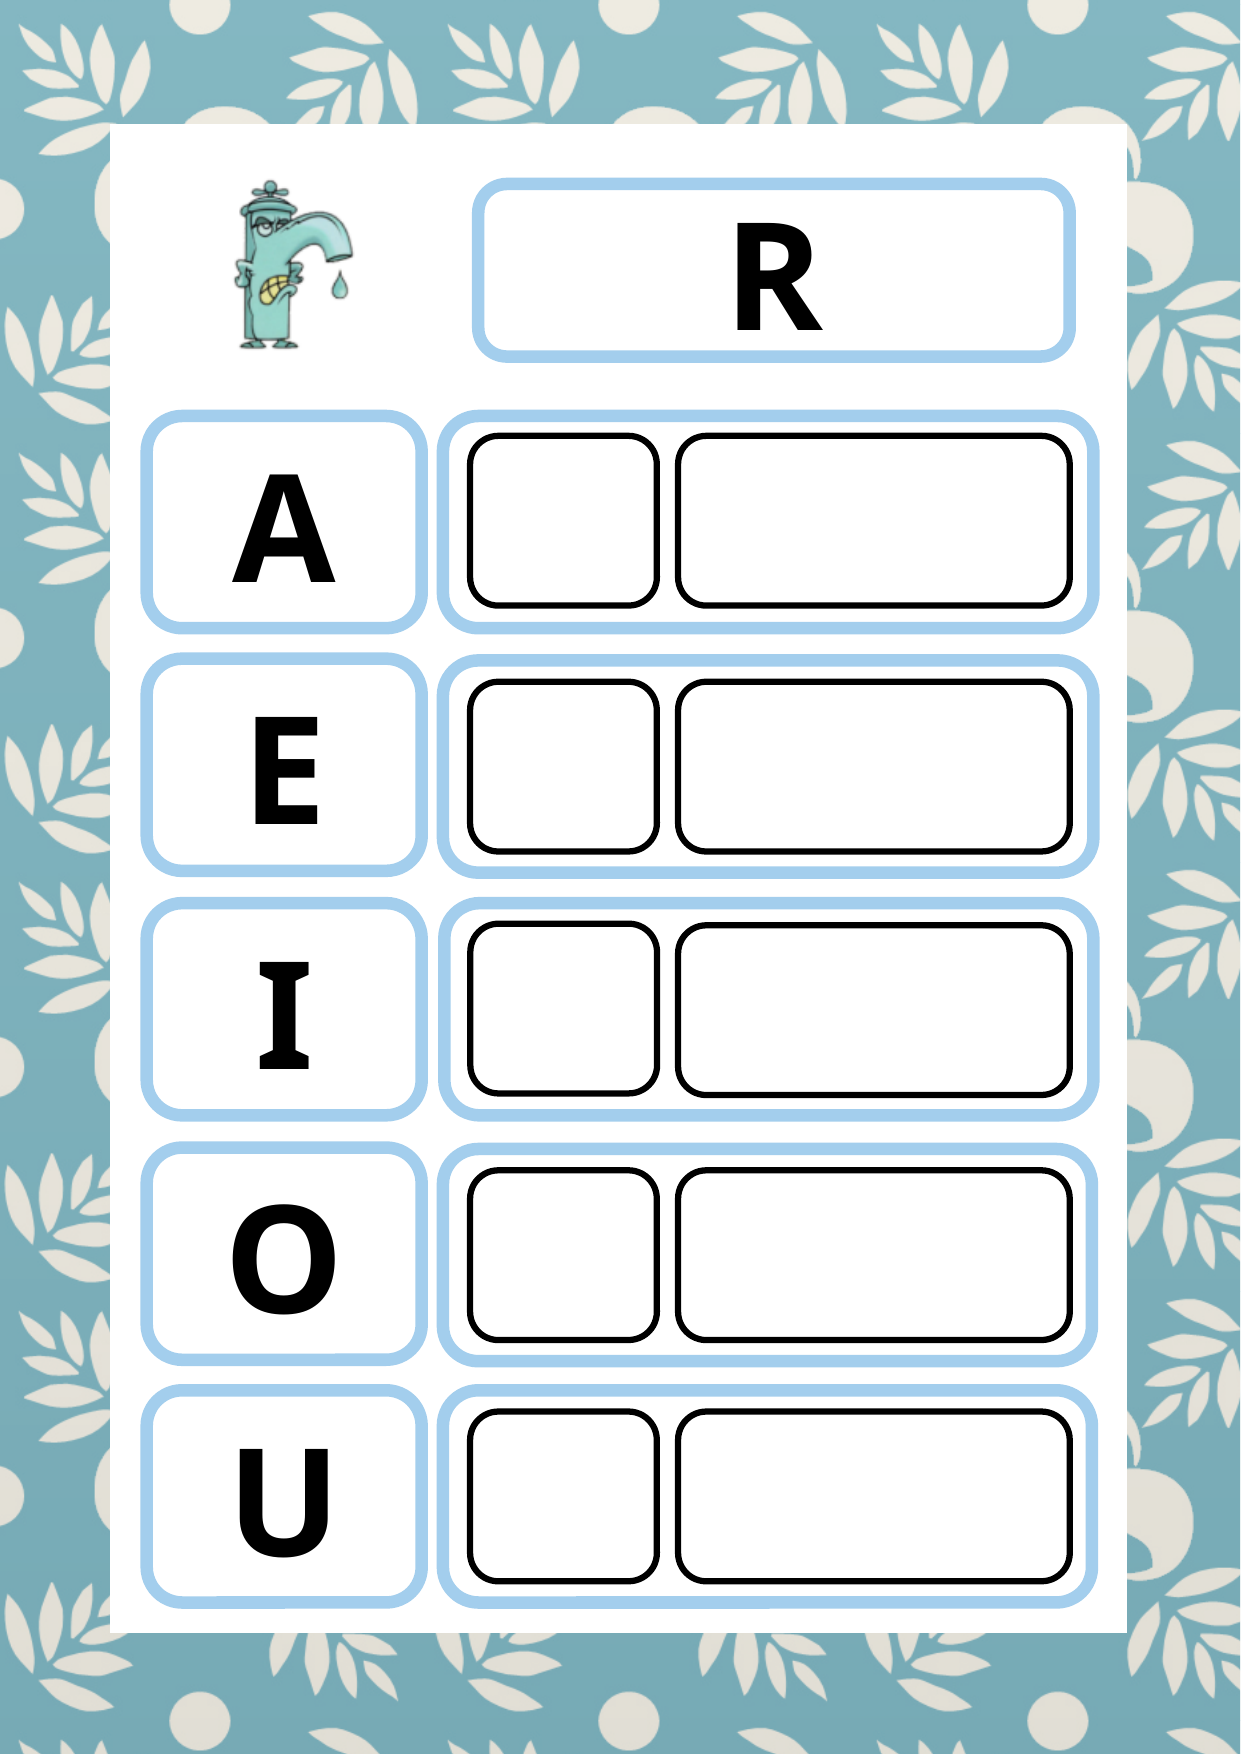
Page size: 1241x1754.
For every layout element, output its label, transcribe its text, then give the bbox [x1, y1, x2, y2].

text_box [469, 1169, 658, 1342]
text_box R [477, 182, 1071, 358]
text_box I [145, 902, 423, 1117]
text_box [469, 1410, 658, 1583]
text_box [441, 1147, 1094, 1363]
text_box [677, 1410, 1071, 1583]
text_box [677, 924, 1071, 1097]
text_box [469, 434, 658, 607]
picture [224, 176, 364, 357]
text_box [441, 1389, 1094, 1604]
text_box [469, 680, 658, 853]
text_box A [145, 414, 423, 630]
text_box [441, 414, 1095, 630]
text_box [469, 922, 659, 1095]
text_box [443, 902, 1095, 1117]
text_box O [145, 1146, 423, 1361]
text_box E [145, 657, 423, 872]
text_box [677, 434, 1071, 607]
text_box [110, 124, 1127, 1633]
text_box [441, 659, 1095, 874]
text_box [677, 680, 1071, 853]
text_box [677, 1169, 1071, 1342]
text_box U [145, 1389, 423, 1604]
